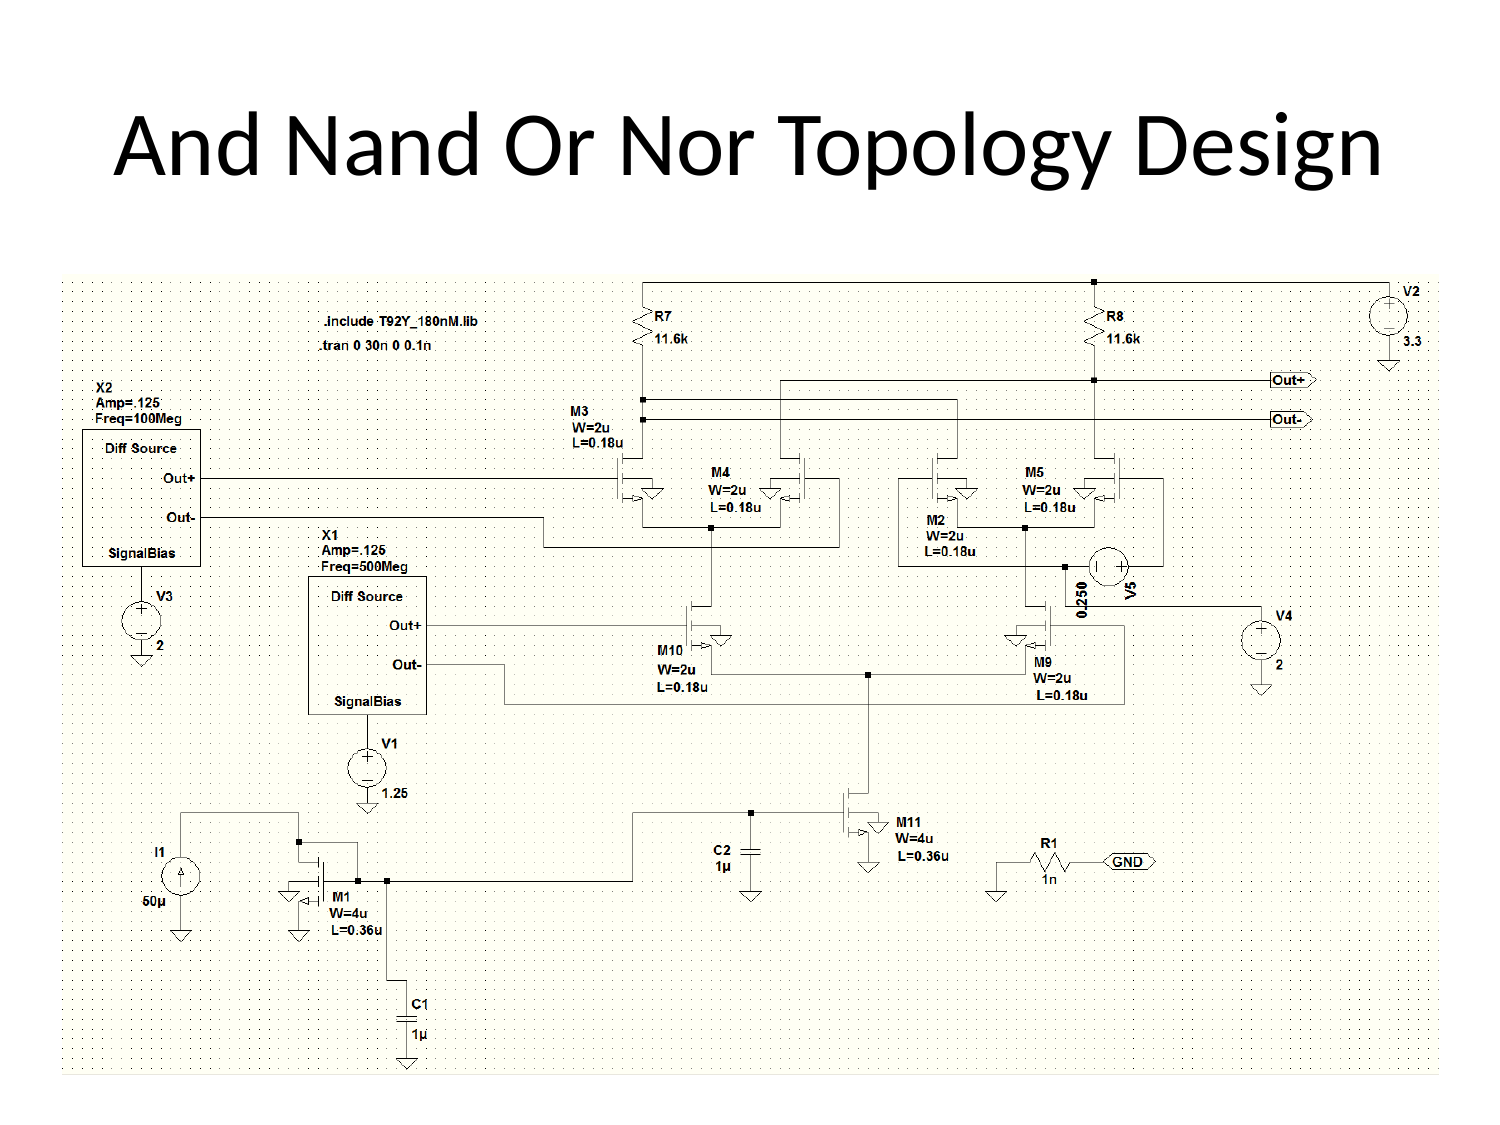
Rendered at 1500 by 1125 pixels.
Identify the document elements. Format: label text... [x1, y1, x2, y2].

picture [62, 274, 1440, 1076]
title And Nand Or Nor Topology Design [75, 45, 1425, 233]
